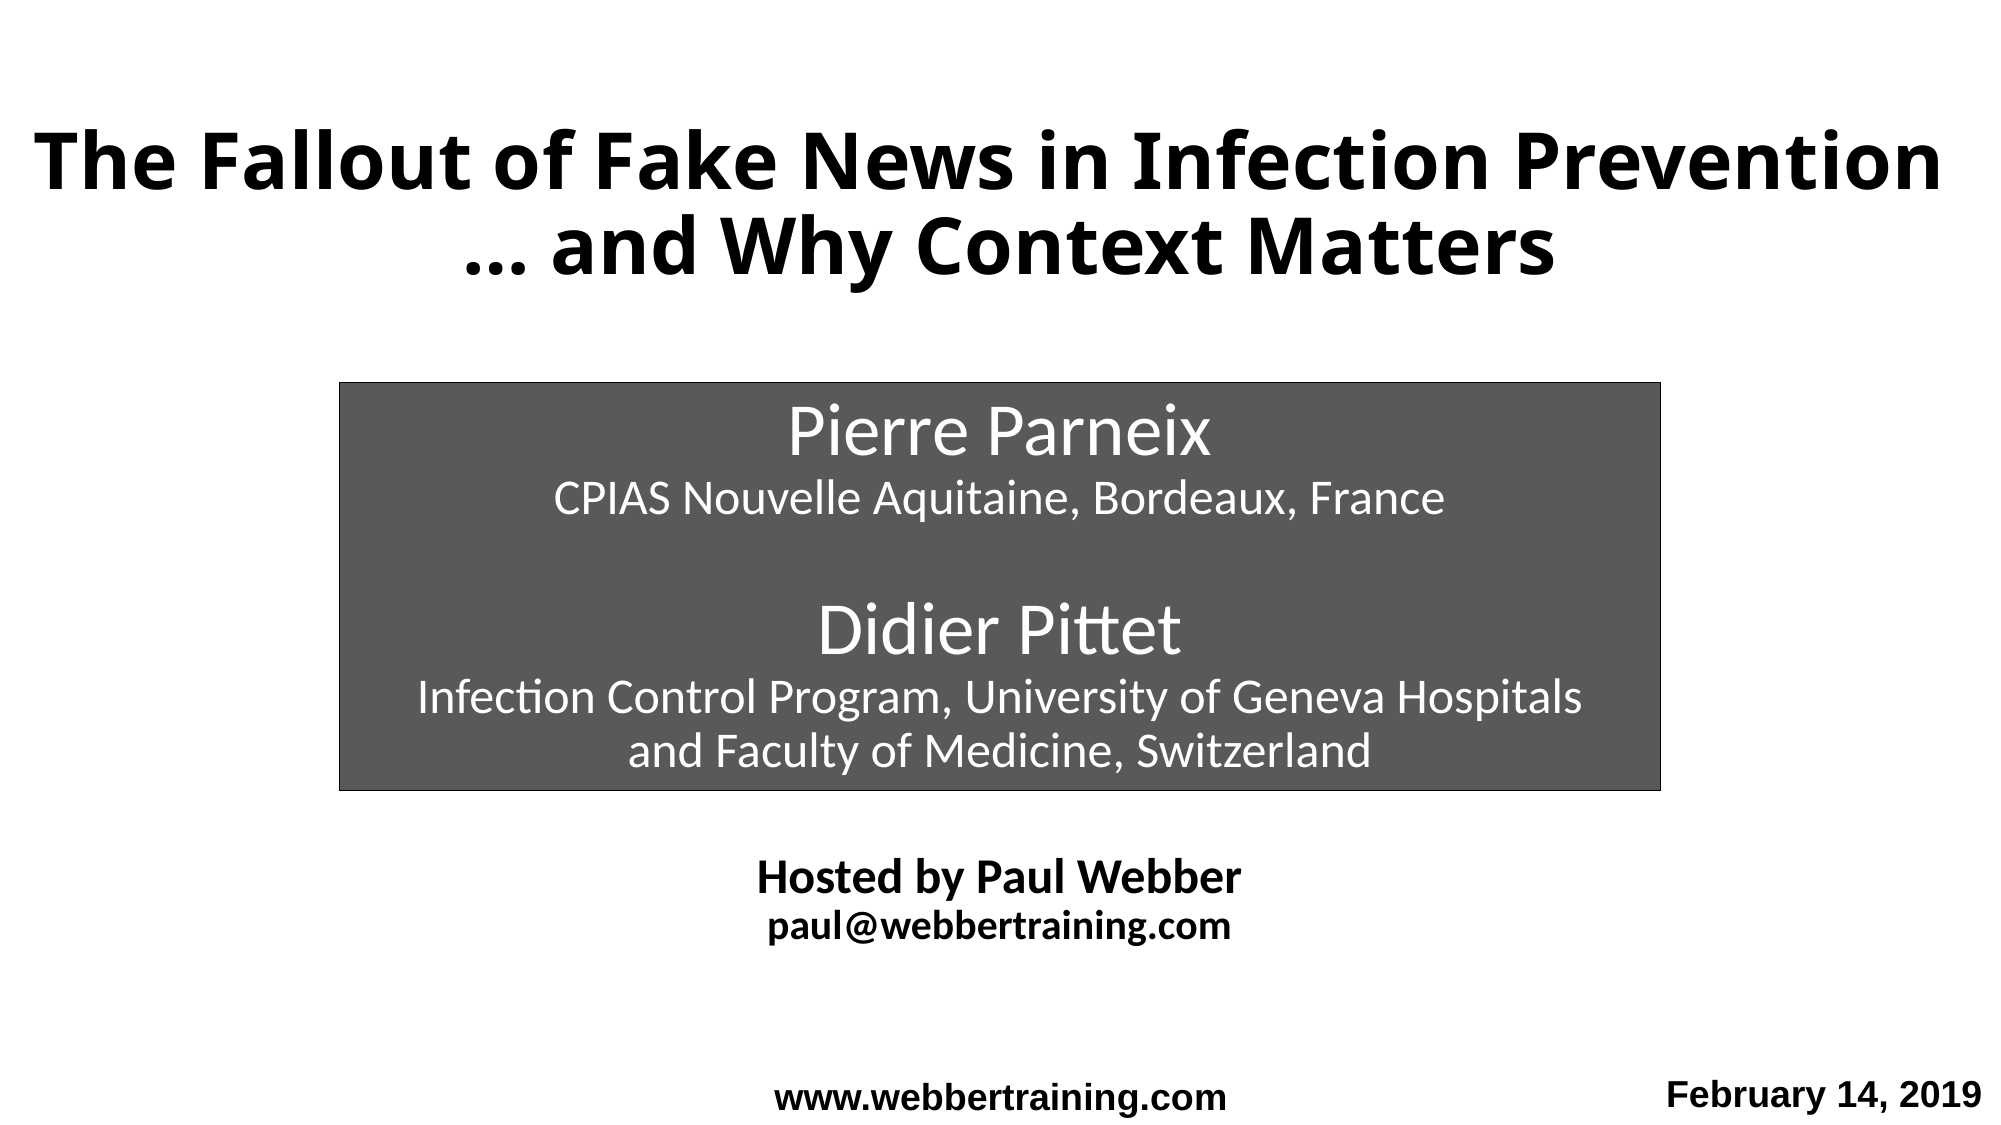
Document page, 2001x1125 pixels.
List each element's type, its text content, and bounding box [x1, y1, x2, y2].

text_box Hosted by Paul Webber paul@webbertraining.com [339, 842, 1660, 997]
text_box February 14, 2019 [1650, 1062, 1997, 1122]
text_box www.webbertraining.com [759, 1065, 1243, 1125]
title The Fallout of Fake News in Infection Prevention … and Why Context Matters [0, 38, 2000, 300]
subtitle Pierre Parneix CPIAS Nouvelle Aquitaine, Bordeaux, France Didier Pittet Infection Control Program, University of Geneva Hospitals and Faculty of Medicine, Switzerland [339, 382, 1661, 791]
